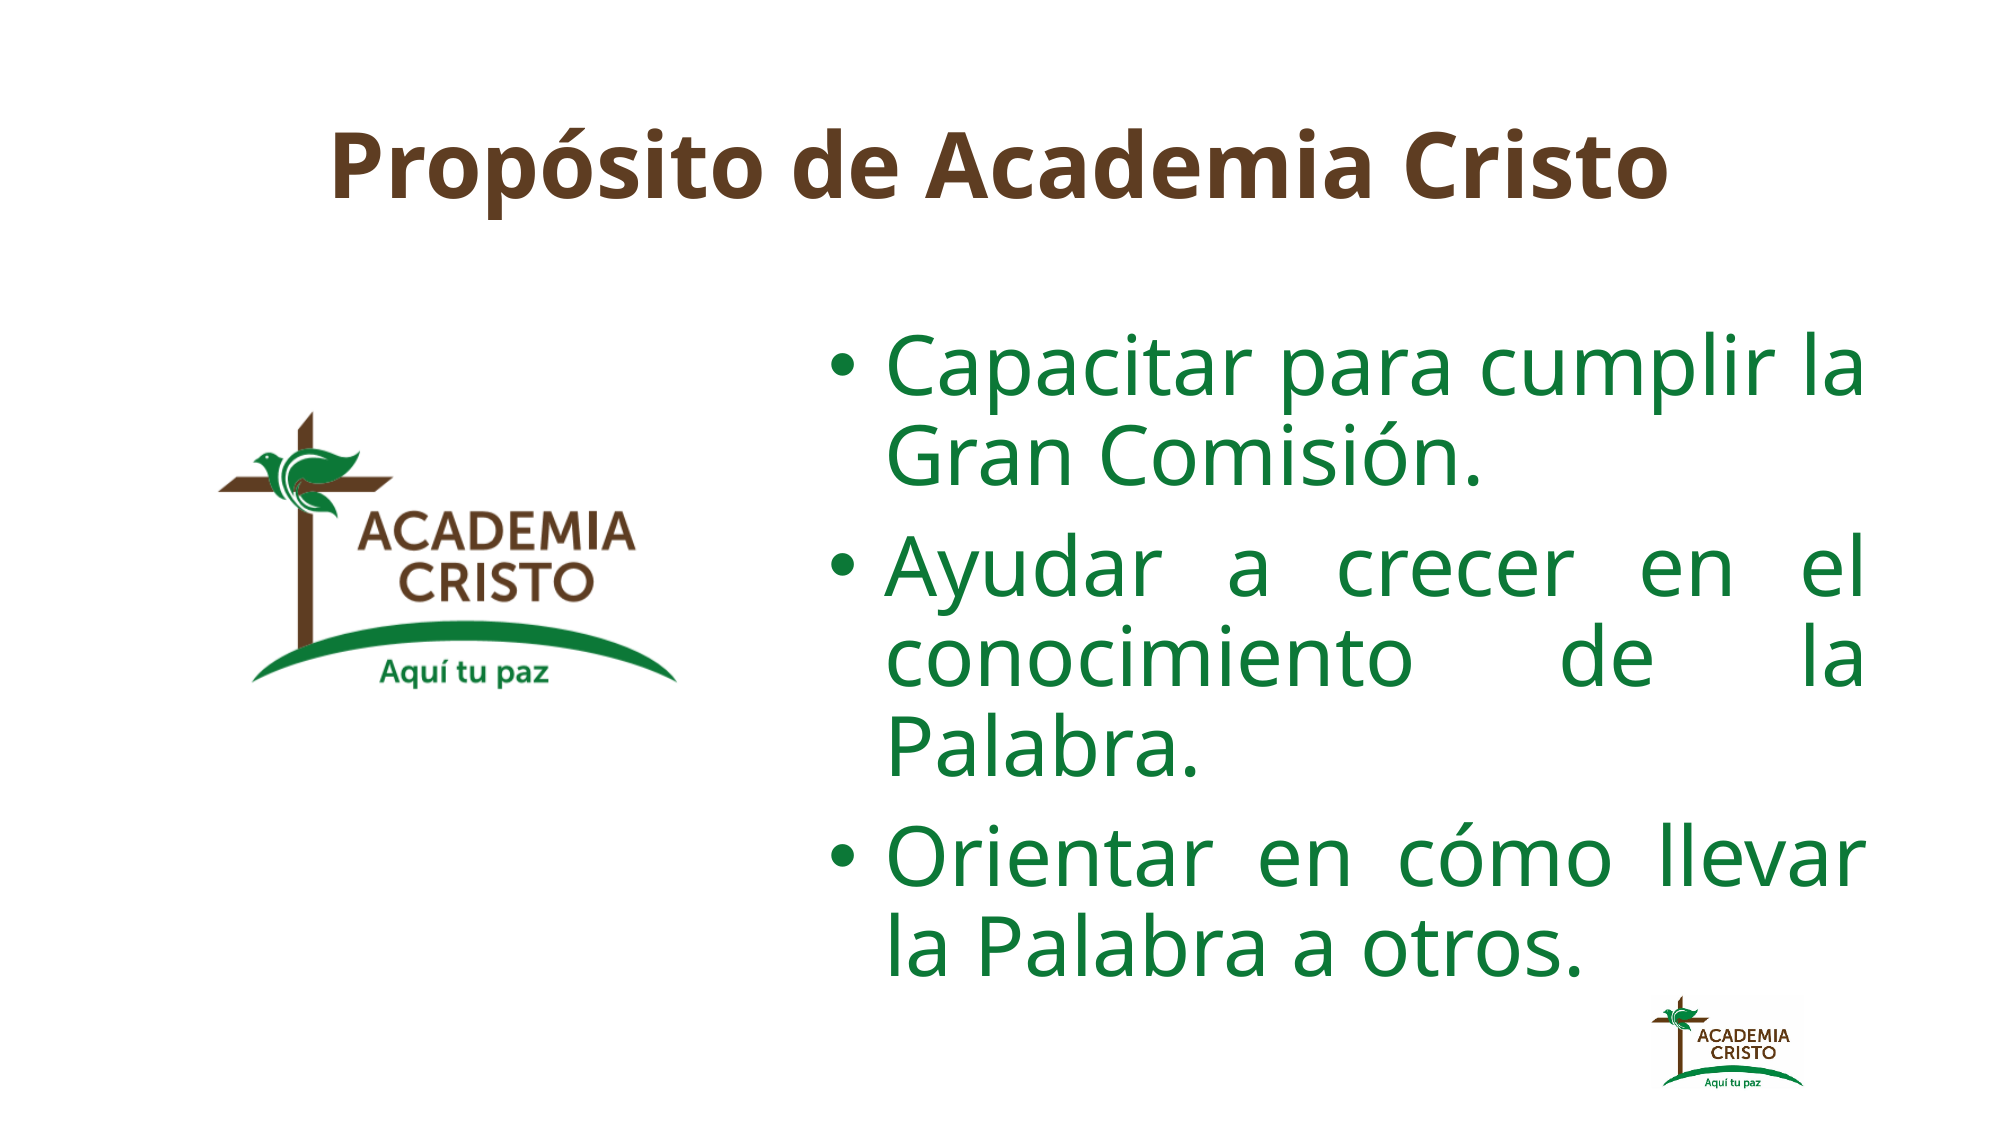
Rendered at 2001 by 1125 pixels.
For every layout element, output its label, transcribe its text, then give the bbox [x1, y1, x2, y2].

picture [1642, 1014, 1814, 1103]
title Propósito de Academia Cristo [137, 59, 1863, 278]
picture [183, 393, 721, 732]
list Capacitar para cumplir la Gran Comisión. Ayudar a crecer en el conocimiento de la Palabra. Orientar en cómo llevar la Palabra a otros. [756, 316, 1884, 1014]
